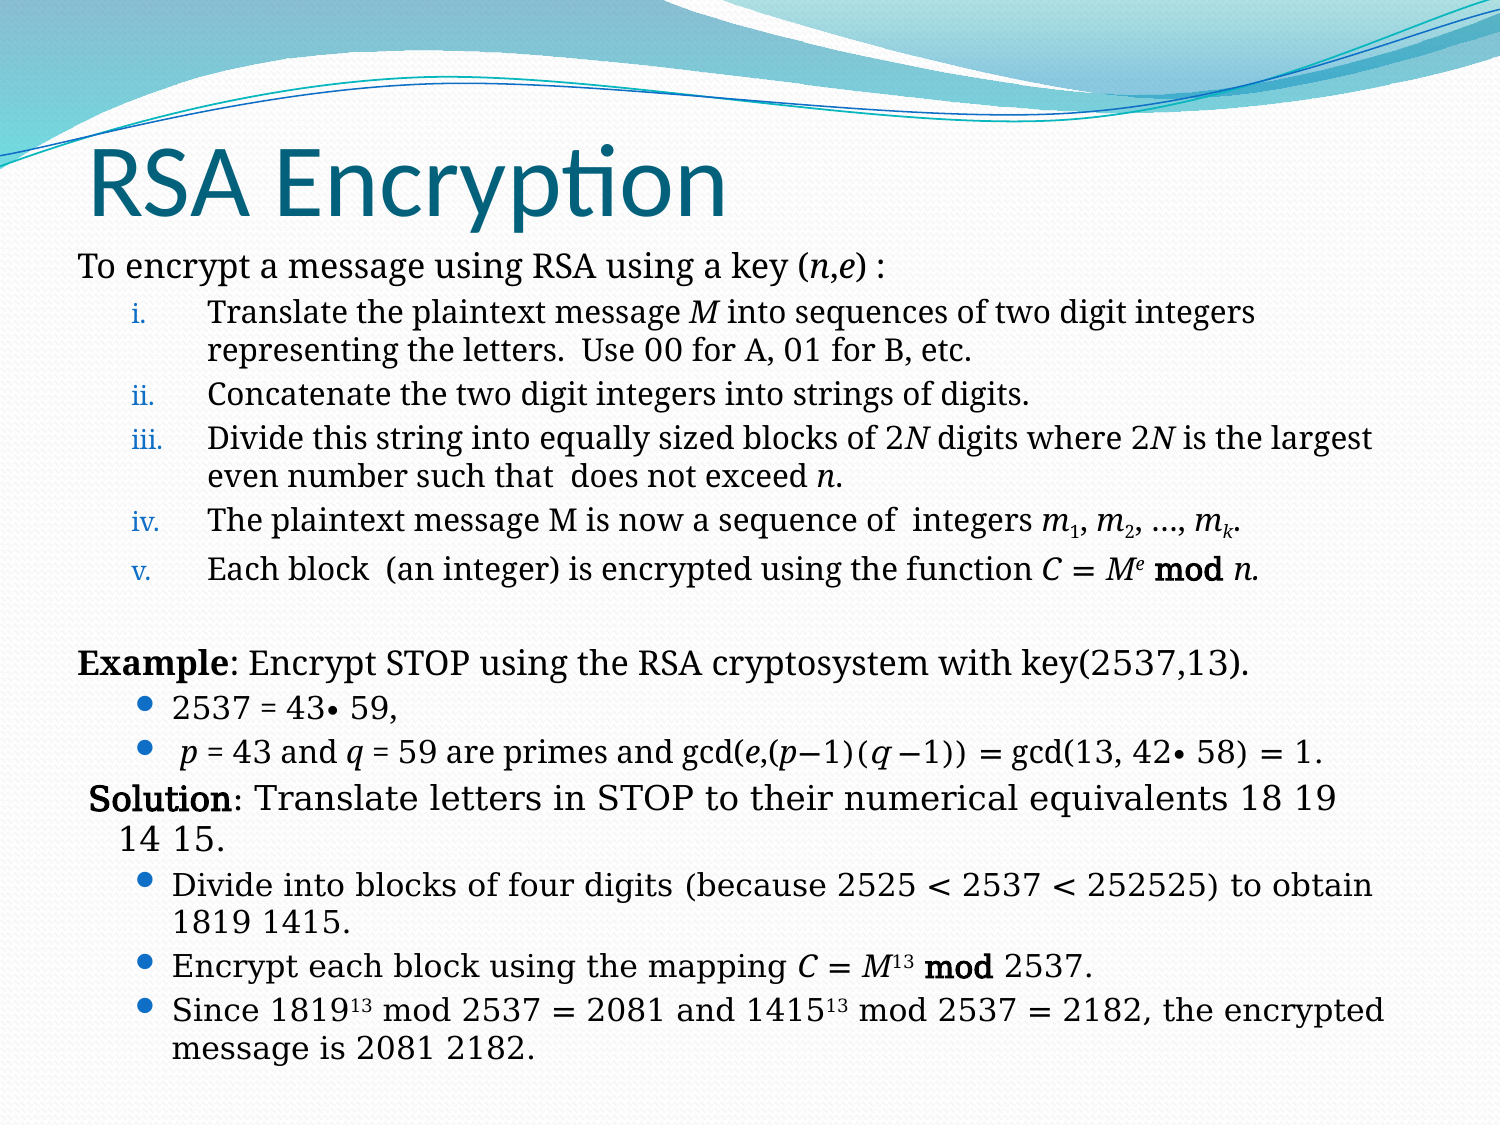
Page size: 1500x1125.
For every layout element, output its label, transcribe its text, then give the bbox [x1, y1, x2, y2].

title RSA Encryption [87, 50, 1438, 238]
